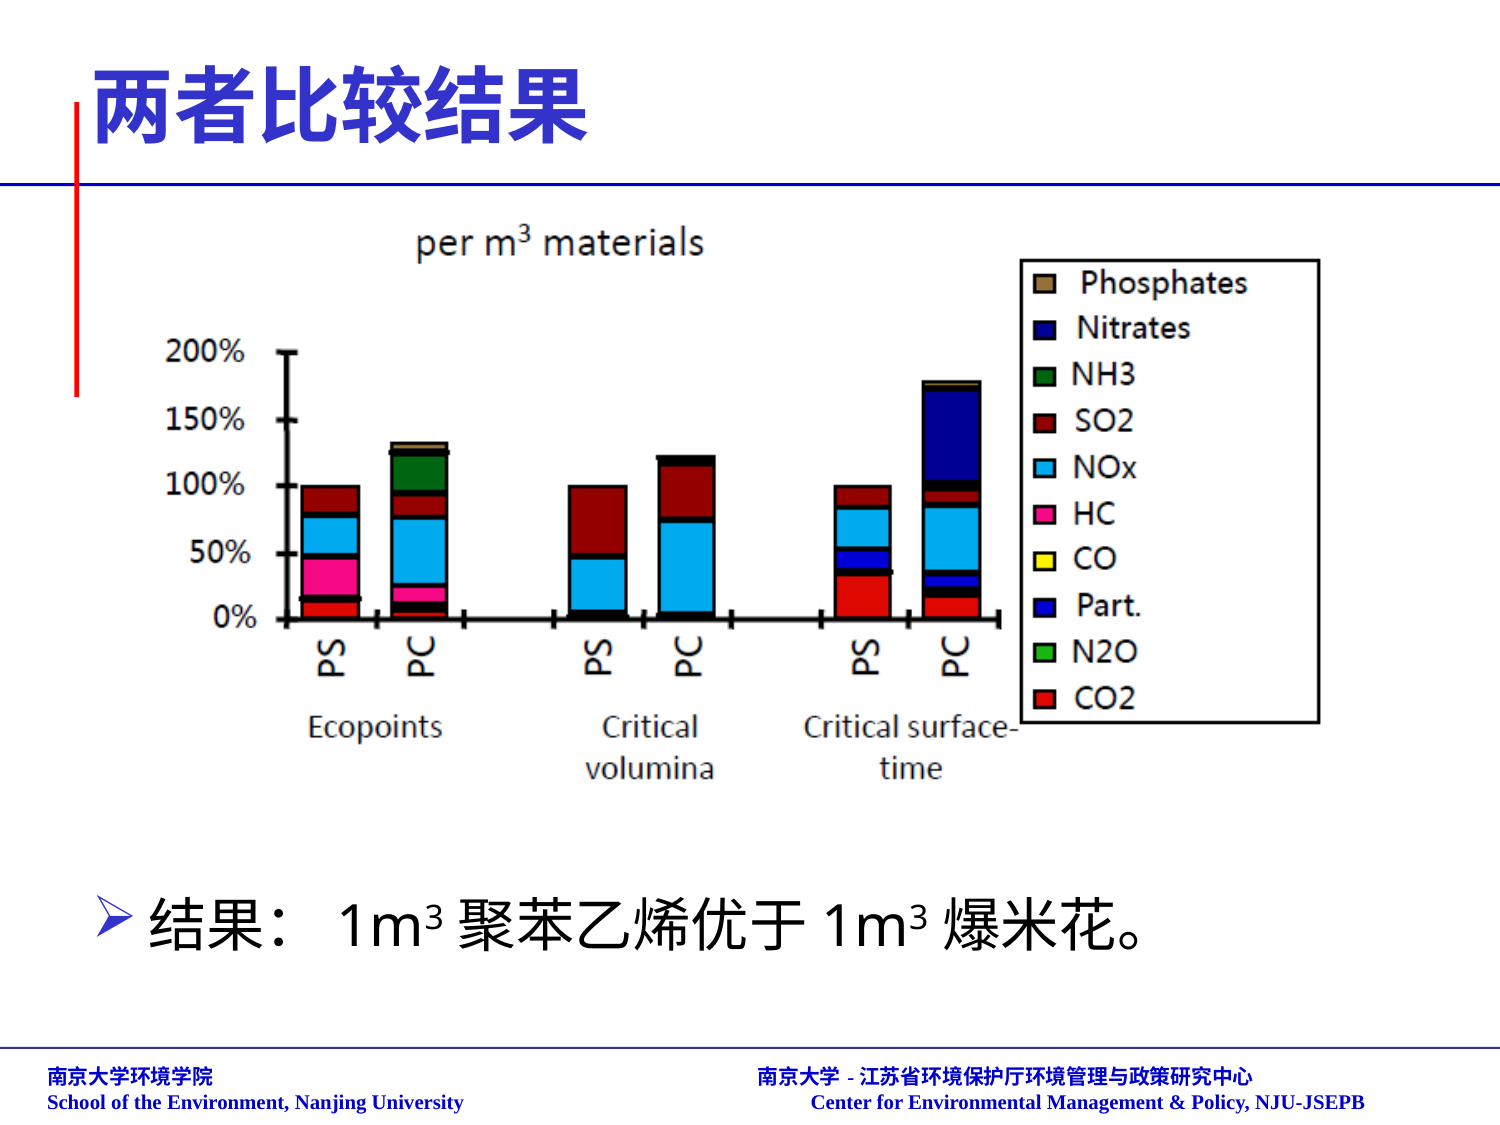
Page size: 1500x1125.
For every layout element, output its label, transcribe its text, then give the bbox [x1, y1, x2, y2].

picture [123, 196, 1330, 801]
title 两者比较结果 [75, 45, 1424, 161]
list 结果：1m3聚苯乙烯优于1m3爆米花。 [76, 846, 1436, 1042]
